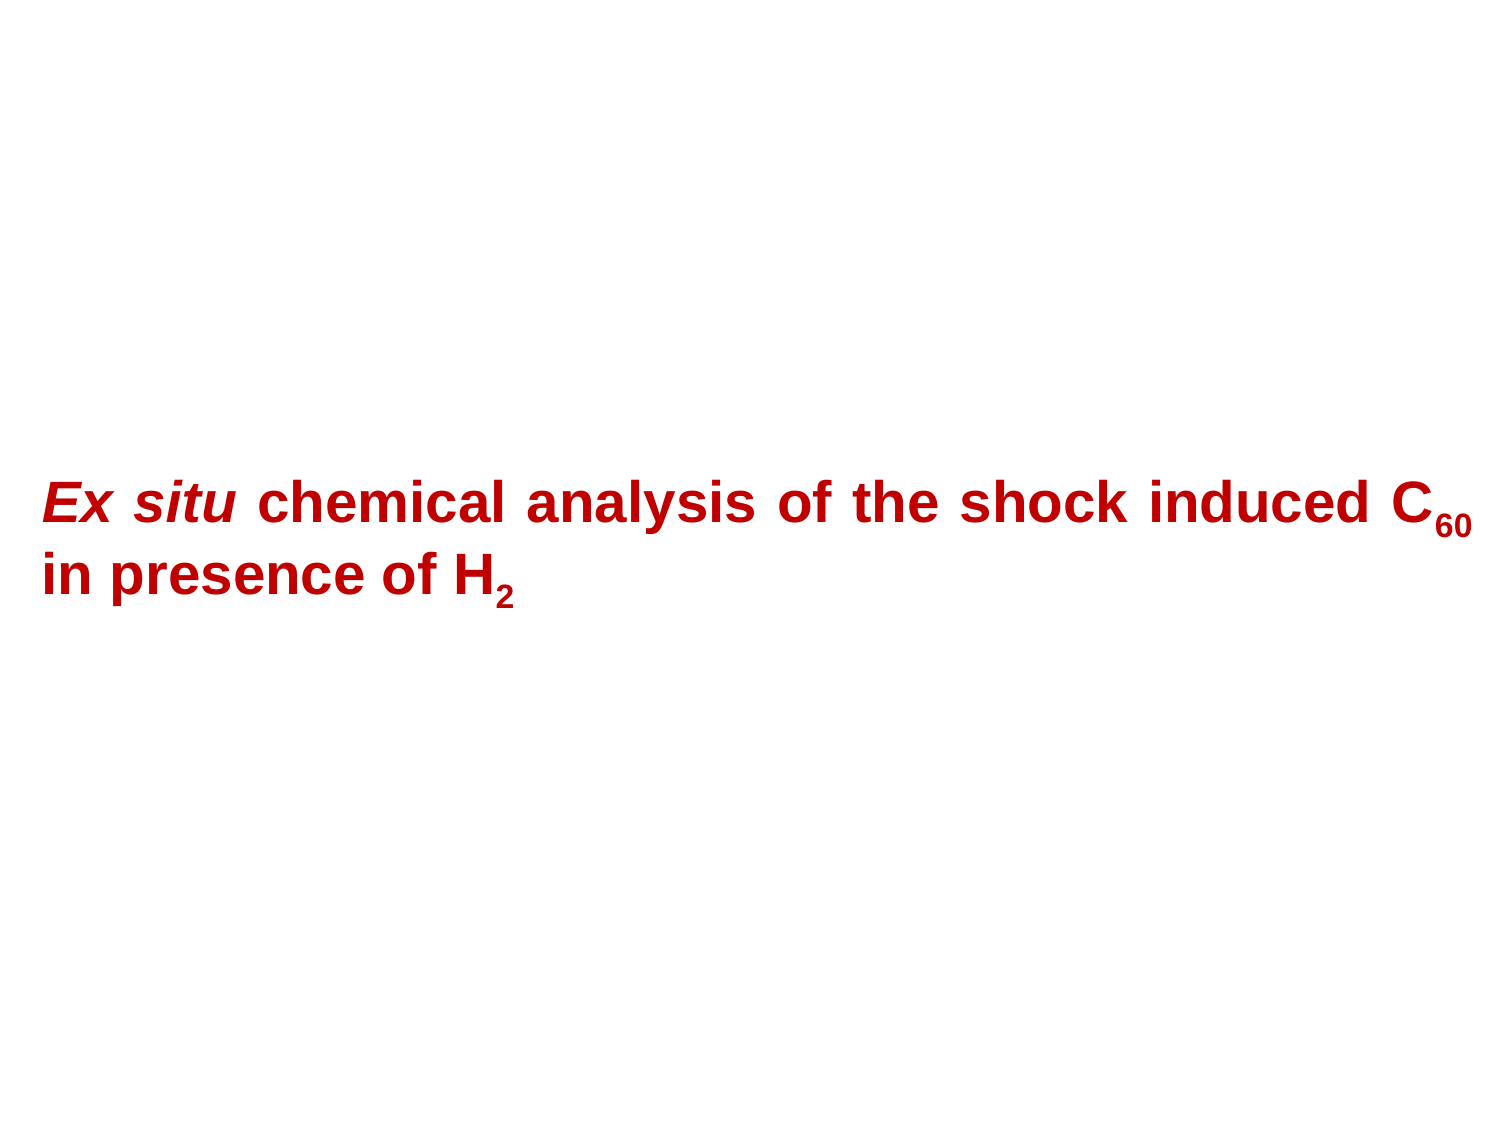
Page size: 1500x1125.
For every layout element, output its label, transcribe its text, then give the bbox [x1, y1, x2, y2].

text_box Ex situ chemical analysis of the shock induced C60 in presence of H2 [27, 457, 1488, 606]
